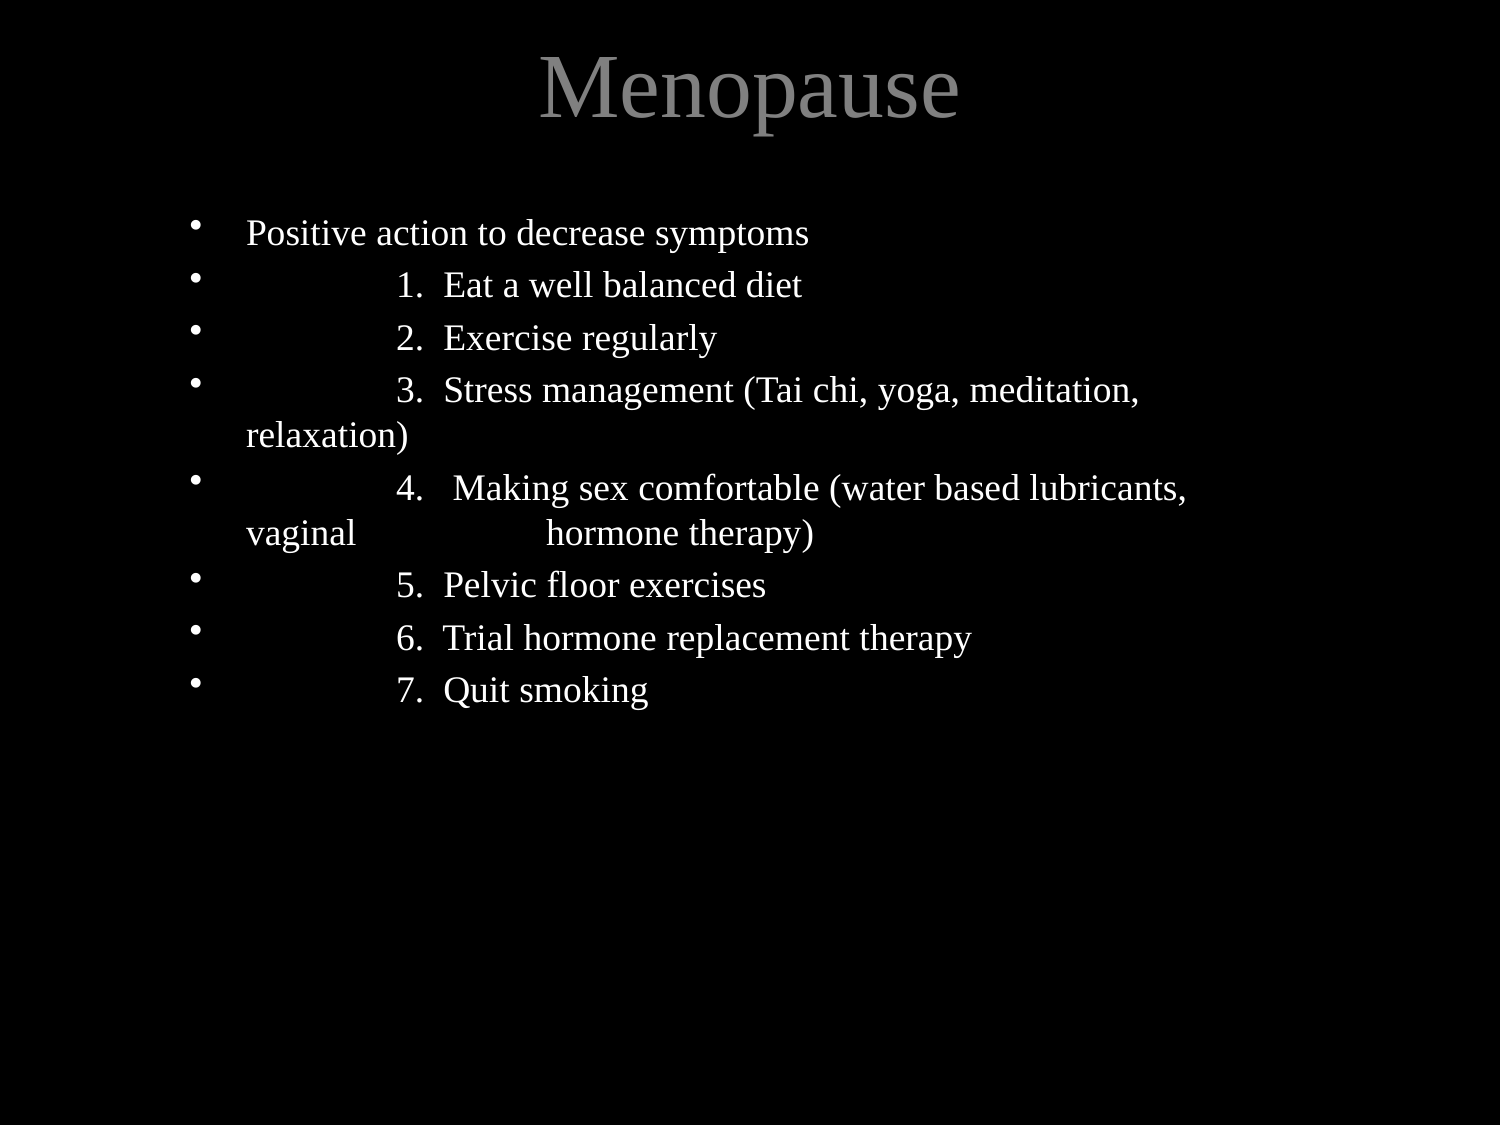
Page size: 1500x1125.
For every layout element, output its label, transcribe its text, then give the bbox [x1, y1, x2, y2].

text_box Positive action to decrease symptoms 1. Eat a well balanced diet 2. Exercise regularly 3. Stress management (Tai chi, yoga, meditation, relaxation) 4. Making sex comfortable (water based lubricants, vaginal hormone therapy) 5. Pelvic floor exercises 6. Trial hormone replacement therapy 7. Quit smoking [174, 200, 1300, 750]
text_box Menopause [112, 0, 1388, 163]
